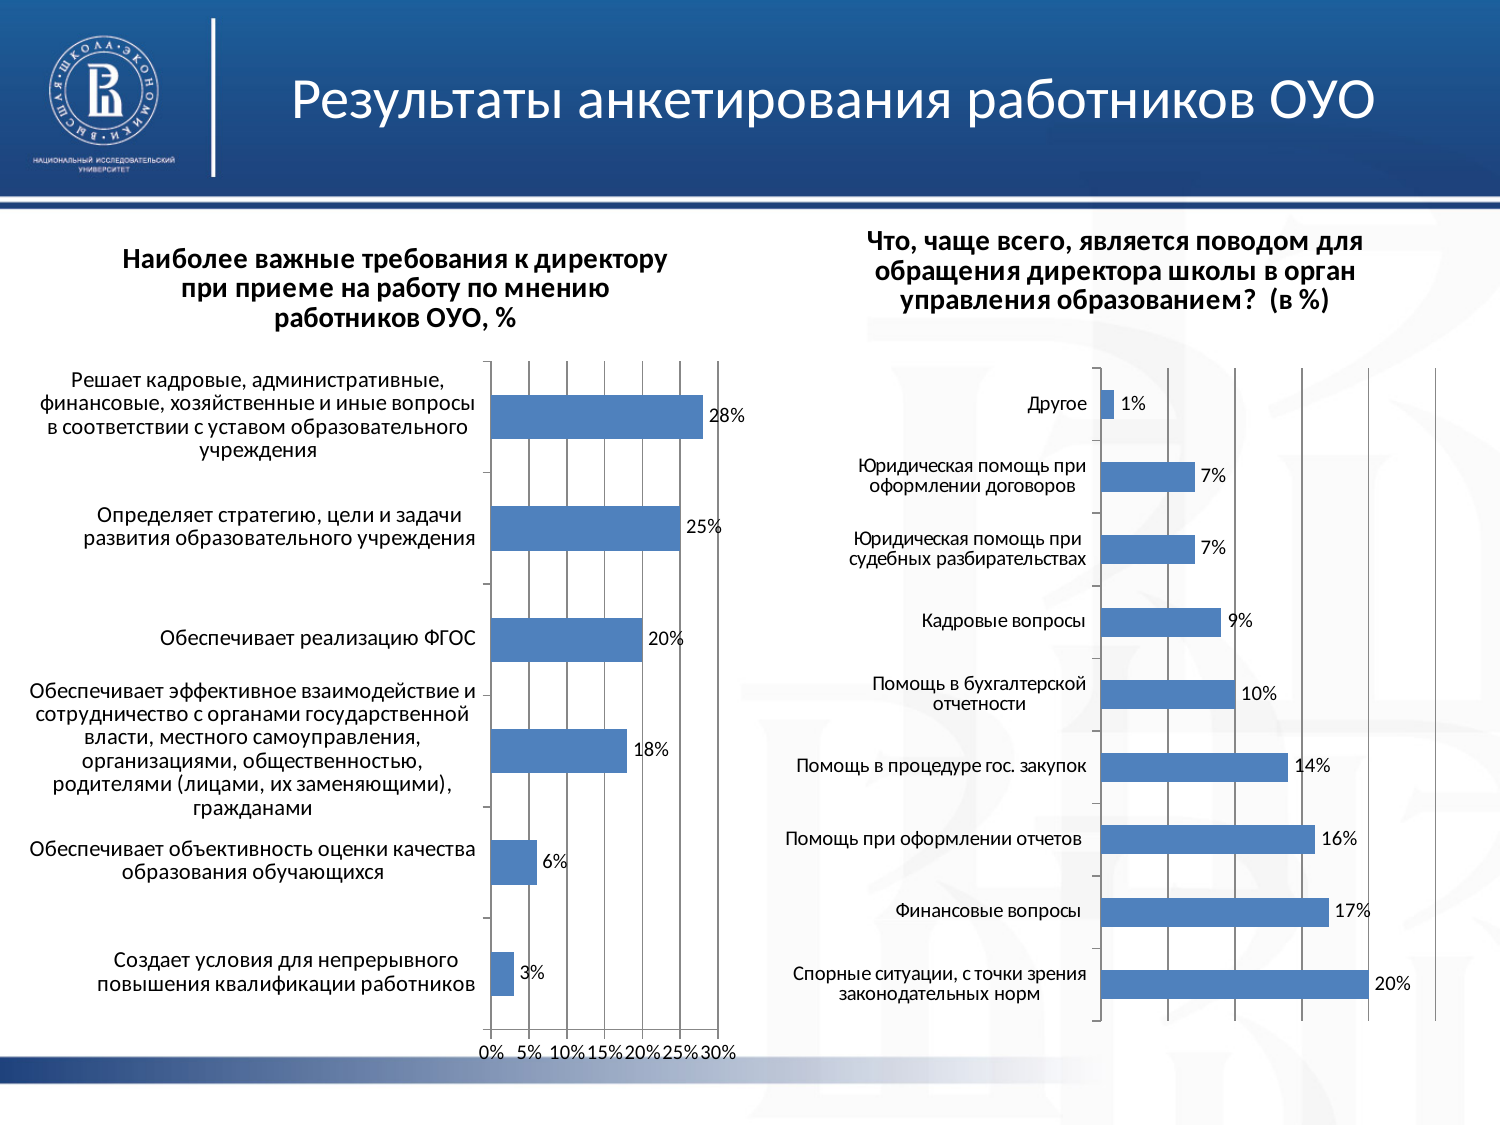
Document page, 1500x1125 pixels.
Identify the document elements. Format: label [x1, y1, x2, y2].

chart [785, 219, 1448, 1047]
chart [29, 211, 751, 1083]
picture [0, 0, 1500, 1125]
